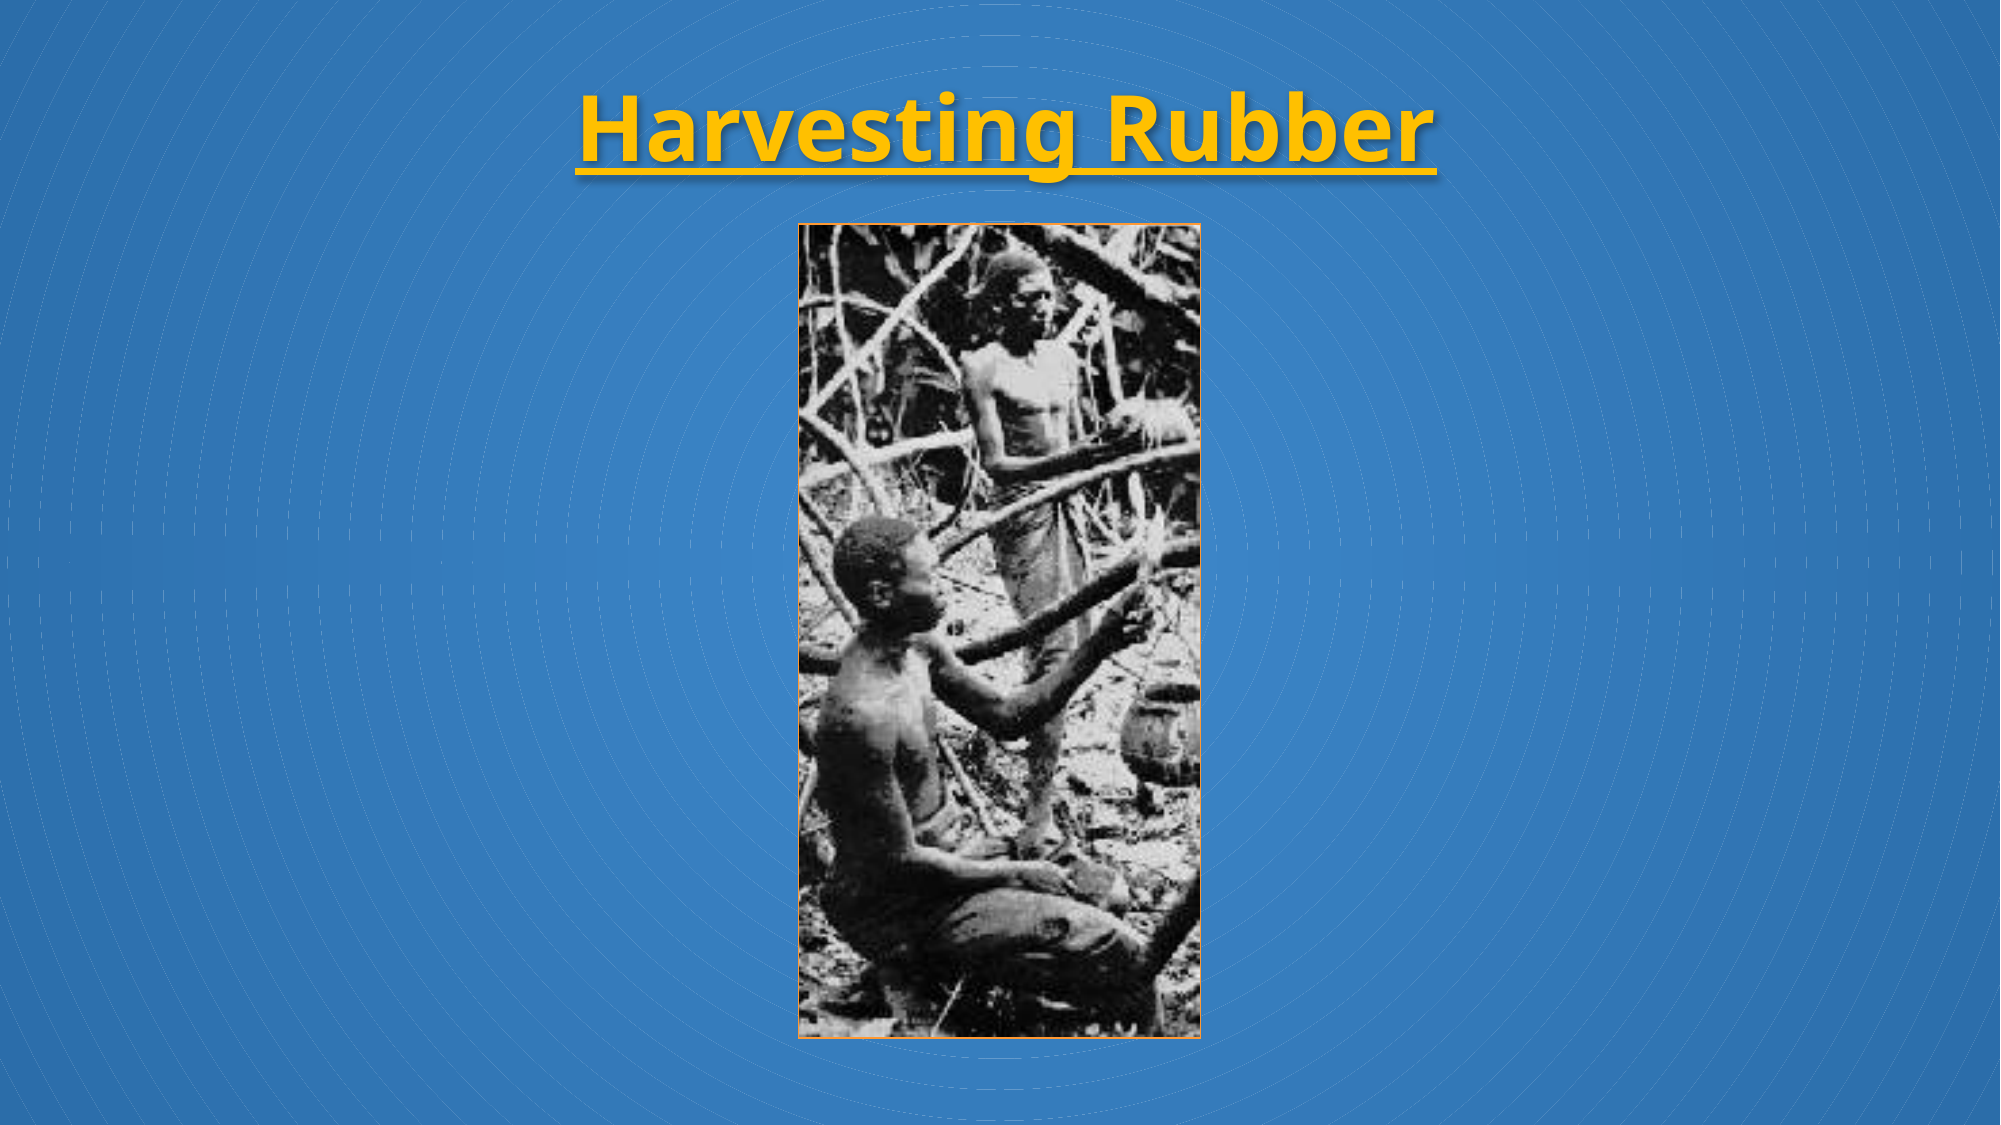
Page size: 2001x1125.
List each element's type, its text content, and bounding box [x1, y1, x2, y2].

text_box Harvesting Rubber [374, 62, 1638, 188]
picture [799, 224, 1200, 1038]
